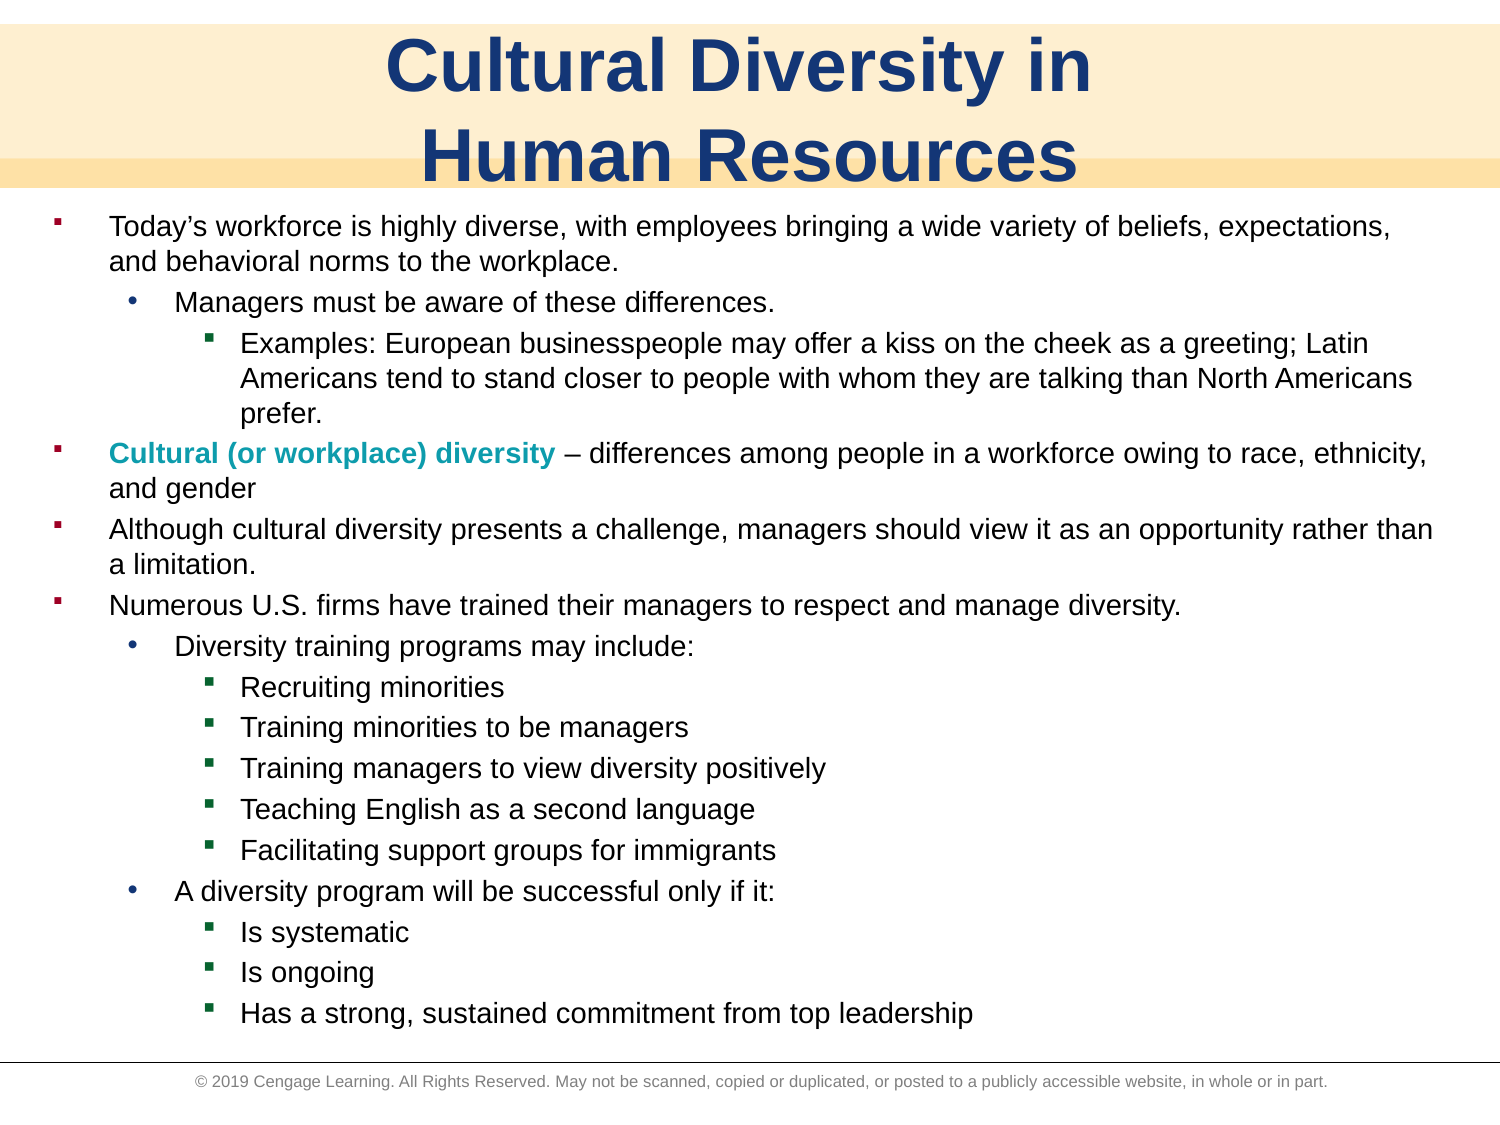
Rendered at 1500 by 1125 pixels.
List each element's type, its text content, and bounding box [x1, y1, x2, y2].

title Cultural Diversity in Human Resources [74, 24, 1426, 188]
list Today’s workforce is highly diverse, with employees bringing a wide variety of beliefs, expectations, and behavioral norms to the workplace. Managers must be aware of these differences. Examples: European businesspeople may offer a kiss on the cheek as a greeting; Latin Americans tend to stand closer to people with whom they are talking than North Americans prefer. Cultural (or workplace) diversity – differences among people in a workforce owing to race, ethnicity, and gender Although cultural diversity presents a challenge, managers should view it as an opportunity rather than a limitation. Numerous U.S. firms have trained their managers to respect and manage diversity. Diversity training programs may include: Recruiting minorities Training minorities to be managers Training managers to view diversity positively Teaching English as a second language Facilitating support groups for immigrants A diversity program will be successful only if it: Is systematic Is ongoing Has a strong, sustained commitment from top leadership [37, 199, 1463, 1051]
